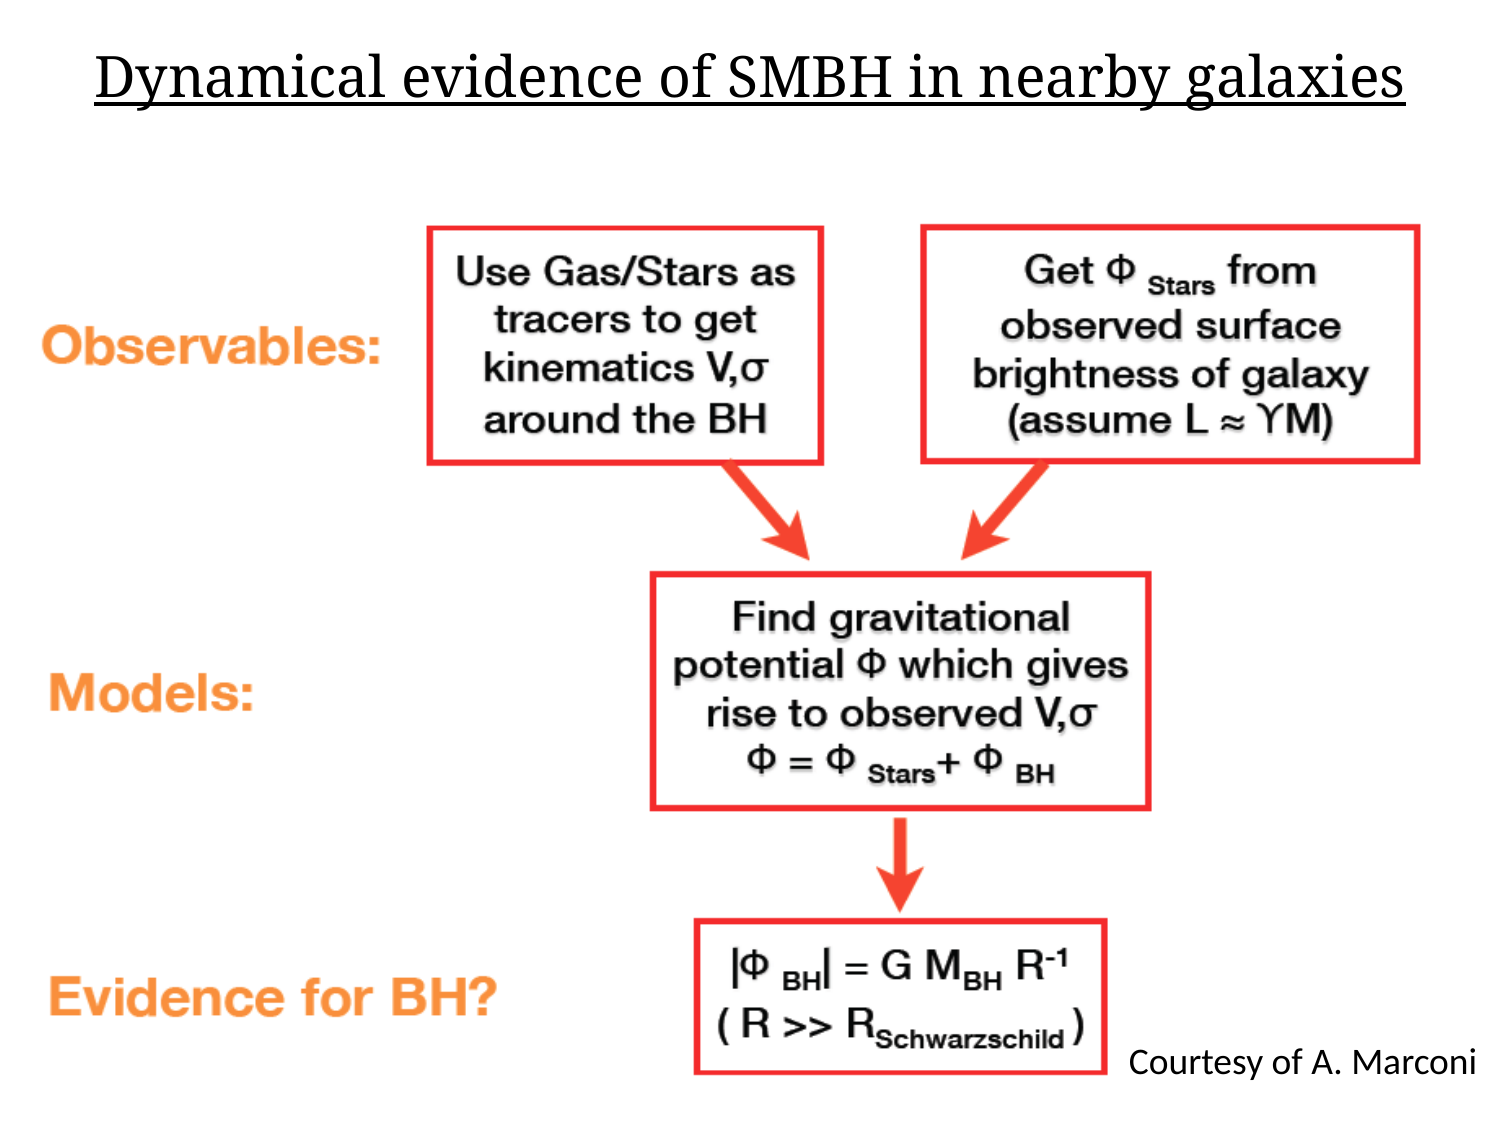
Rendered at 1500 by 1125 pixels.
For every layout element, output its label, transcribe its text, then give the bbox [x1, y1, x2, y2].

title Dynamical evidence of SMBH in nearby galaxies [75, 0, 1425, 148]
text_box Courtesy of A. Marconi [1457, 1030, 1493, 1090]
picture [0, 149, 1455, 1092]
